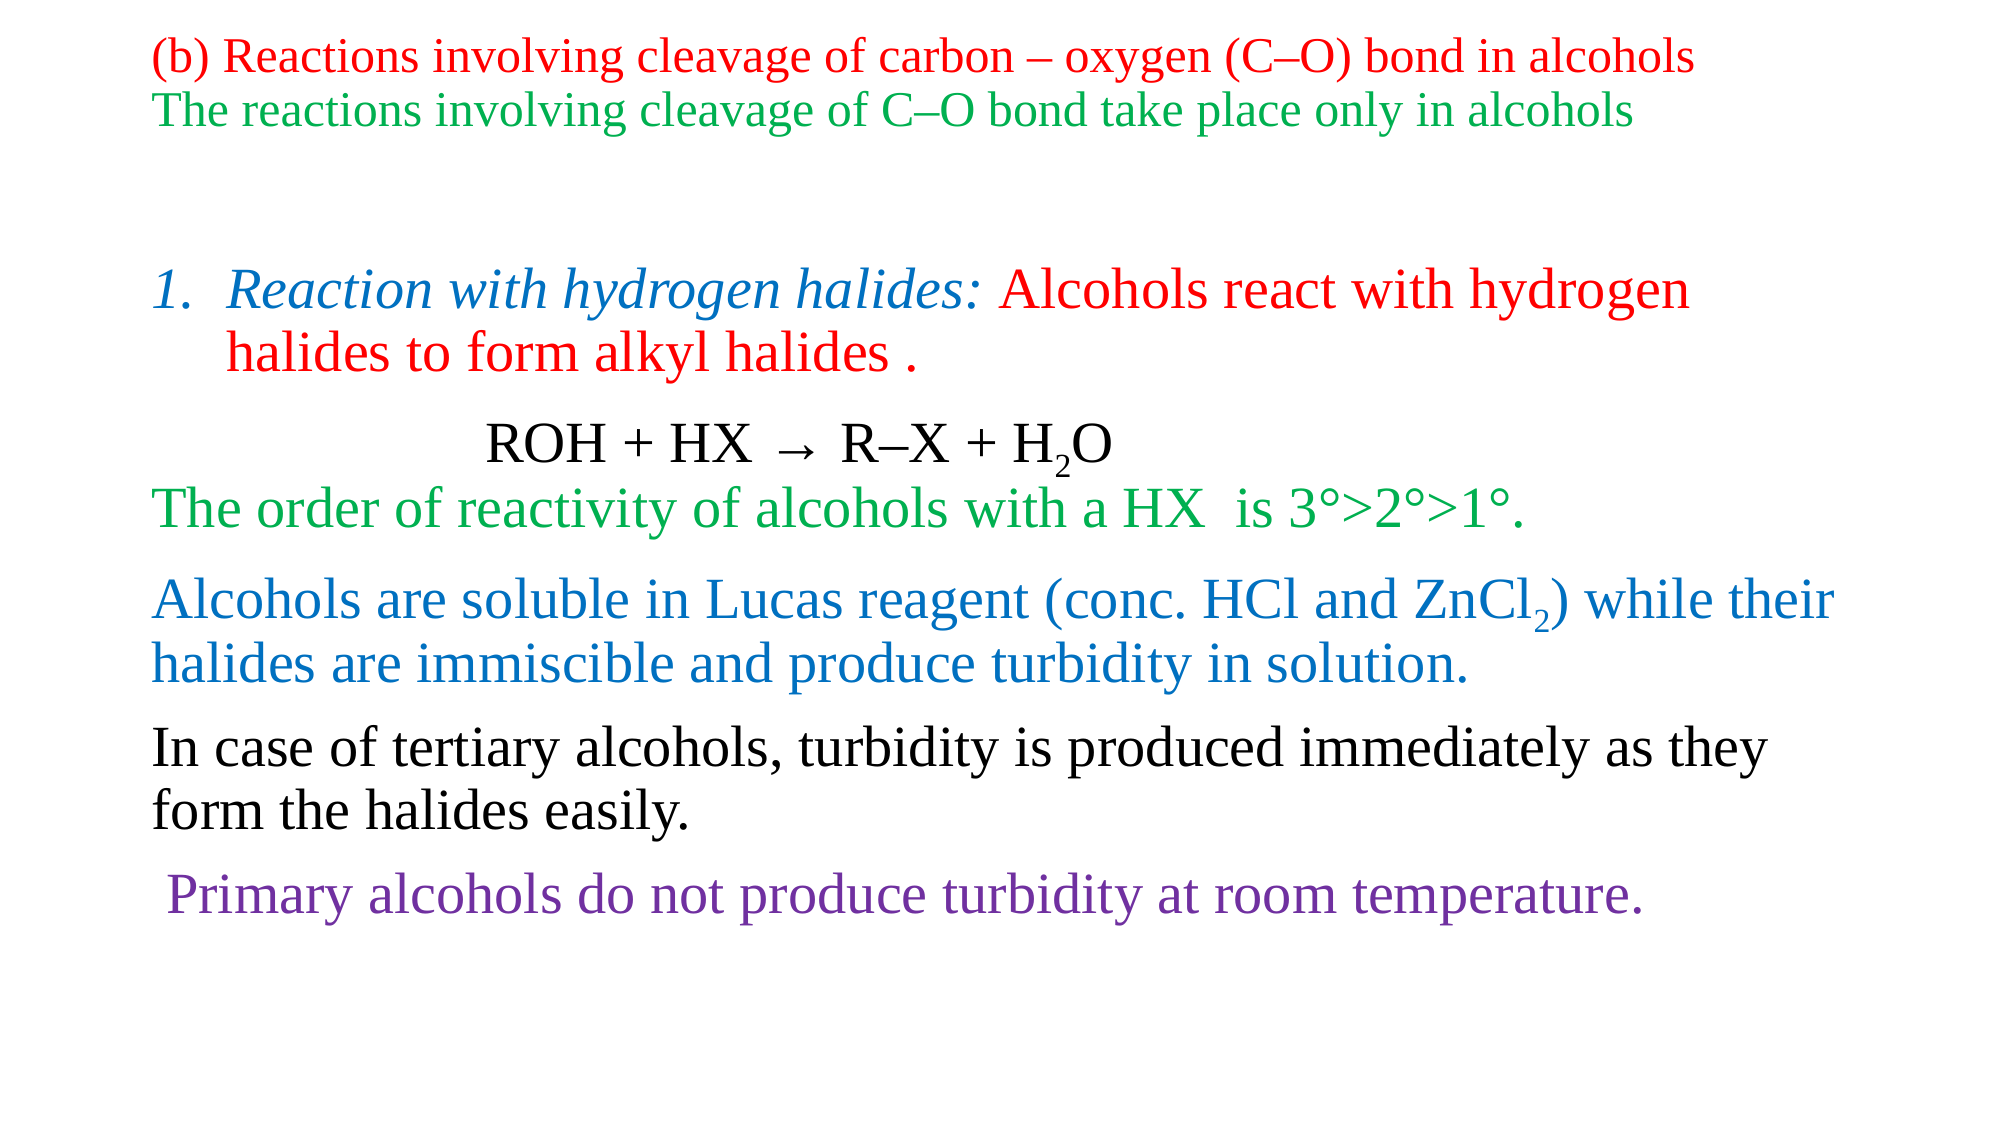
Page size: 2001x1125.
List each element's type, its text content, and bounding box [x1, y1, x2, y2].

list Reaction with hydrogen halides: Alcohols react with hydrogen halides to form alkyl halides . ROH + HX → R–X + H2O The order of reactivity of alcohols with a HX is 3°>2°>1°. Alcohols are soluble in Lucas reagent (conc. HCl and ZnCl2) while their halides are immiscible and produce turbidity in solution. In case of tertiary alcohols, turbidity is produced immediately as they form the halides easily. Primary alcohols do not produce turbidity at room temperature. [136, 250, 1862, 999]
title (b) Reactions involving cleavage of carbon – oxygen (C–O) bond in alcohols The reactions involving cleavage of C–O bond take place only in alcohols [136, 20, 1862, 205]
